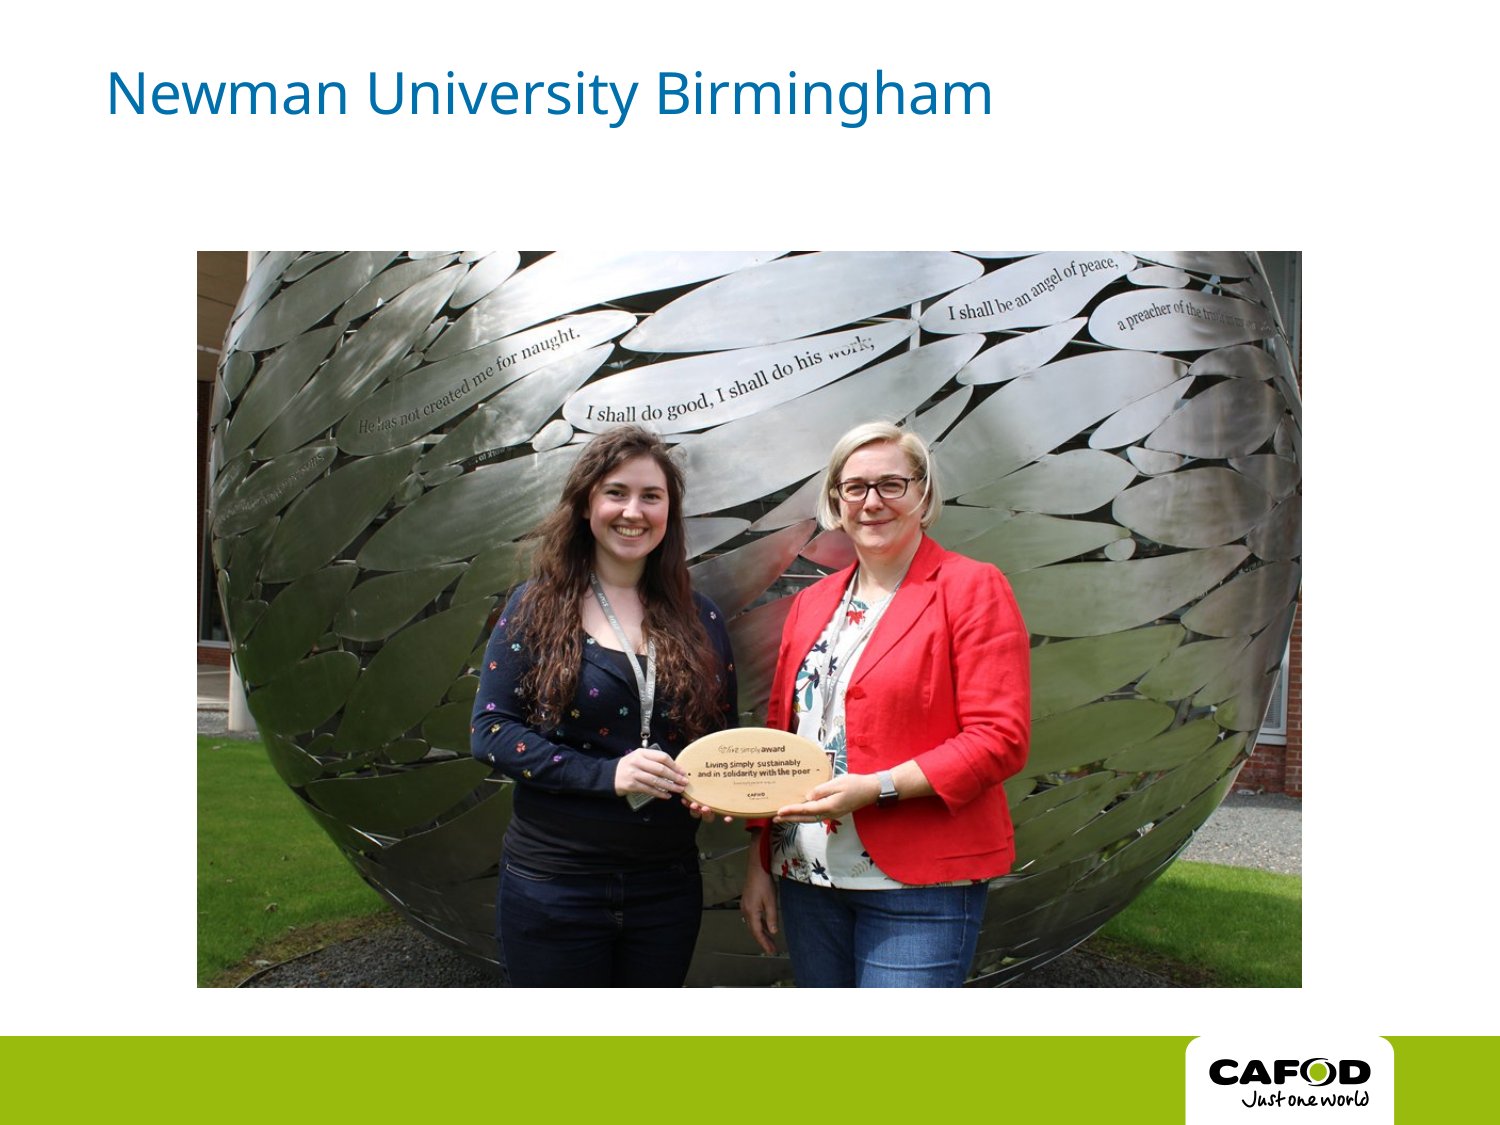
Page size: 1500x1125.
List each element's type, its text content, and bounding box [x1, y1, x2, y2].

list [196, 251, 1302, 988]
picture [0, 1036, 1500, 1125]
title Newman University Birmingham [104, 0, 1394, 252]
